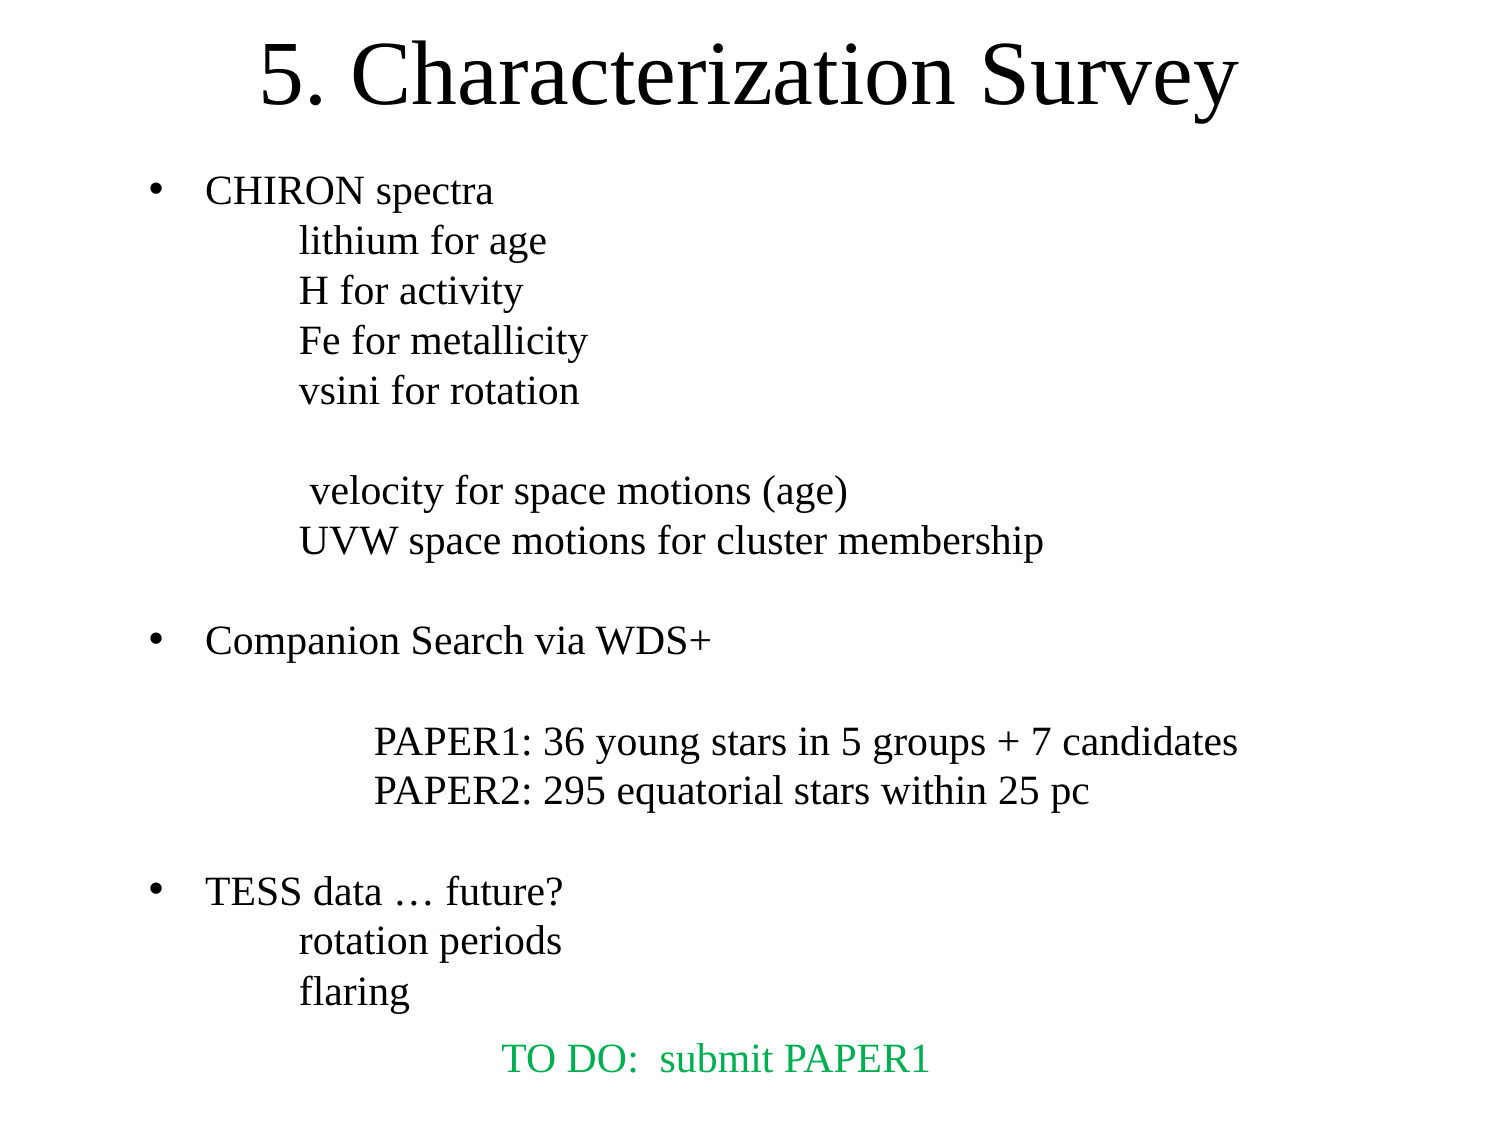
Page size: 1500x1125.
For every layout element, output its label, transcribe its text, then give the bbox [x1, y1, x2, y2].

title 5. Characterization Survey [0, 0, 1500, 150]
text_box TO DO: submit PAPER1 [486, 1022, 947, 1088]
